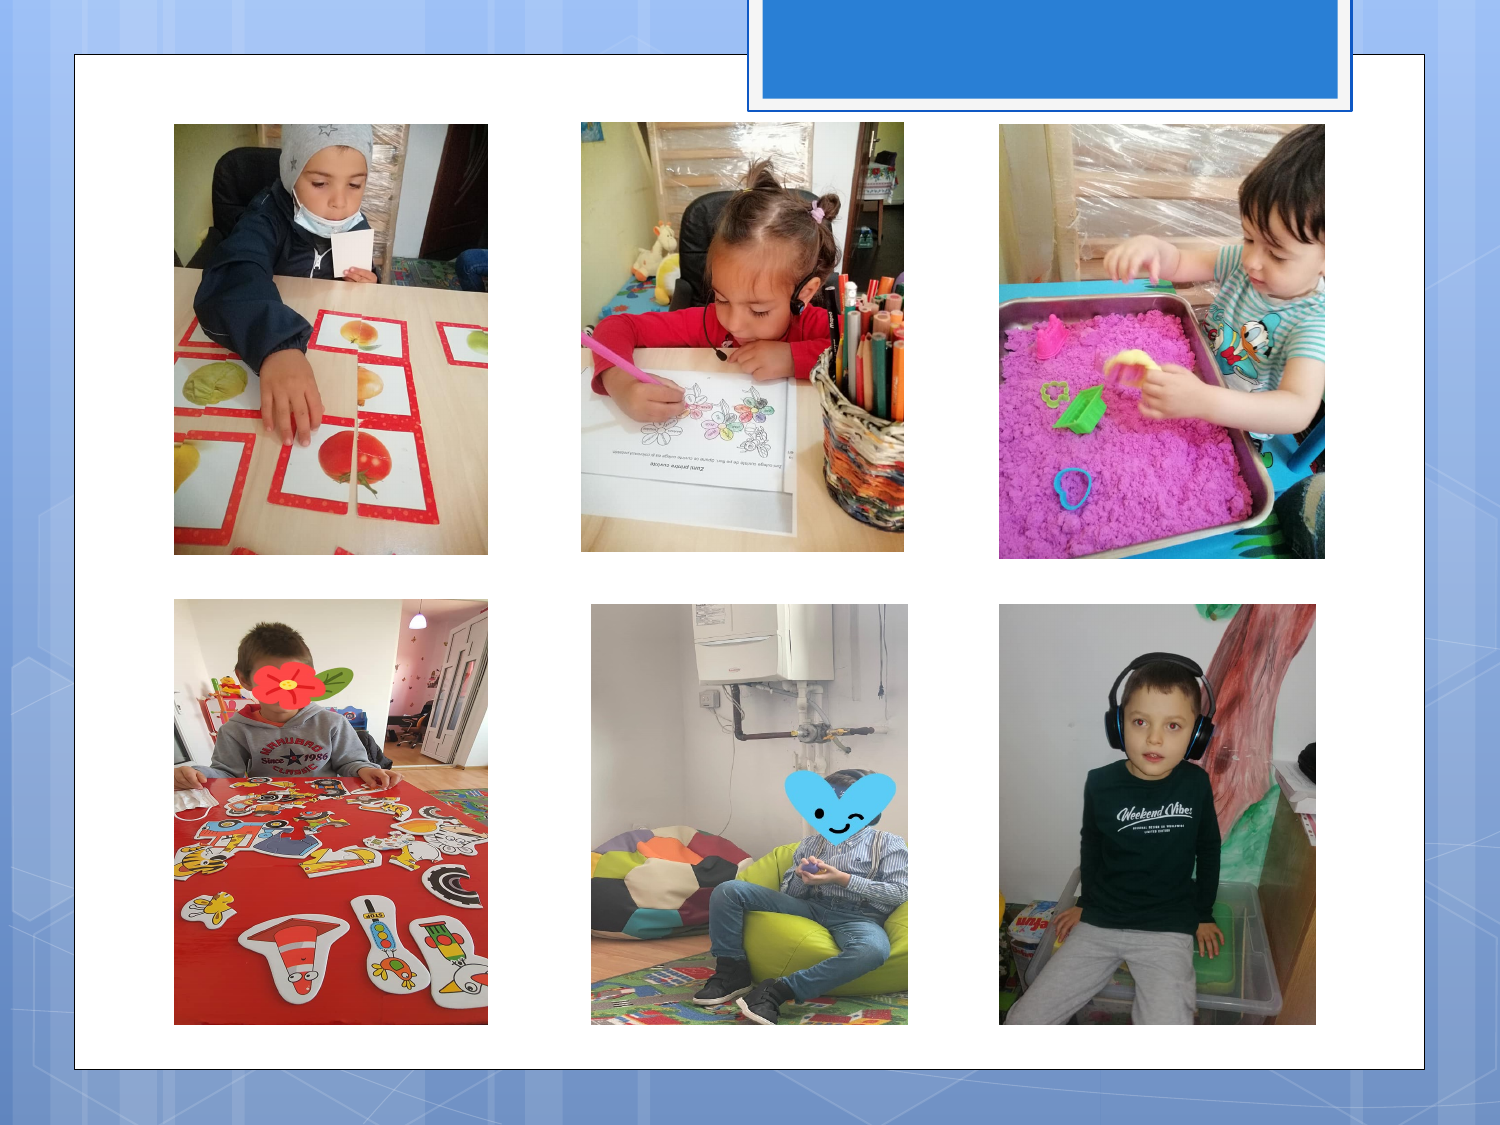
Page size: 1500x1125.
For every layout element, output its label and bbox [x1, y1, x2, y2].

picture [174, 599, 488, 1026]
picture [999, 603, 1316, 1026]
picture [999, 124, 1326, 559]
list [174, 124, 488, 555]
picture [581, 122, 904, 552]
picture [590, 603, 908, 1026]
